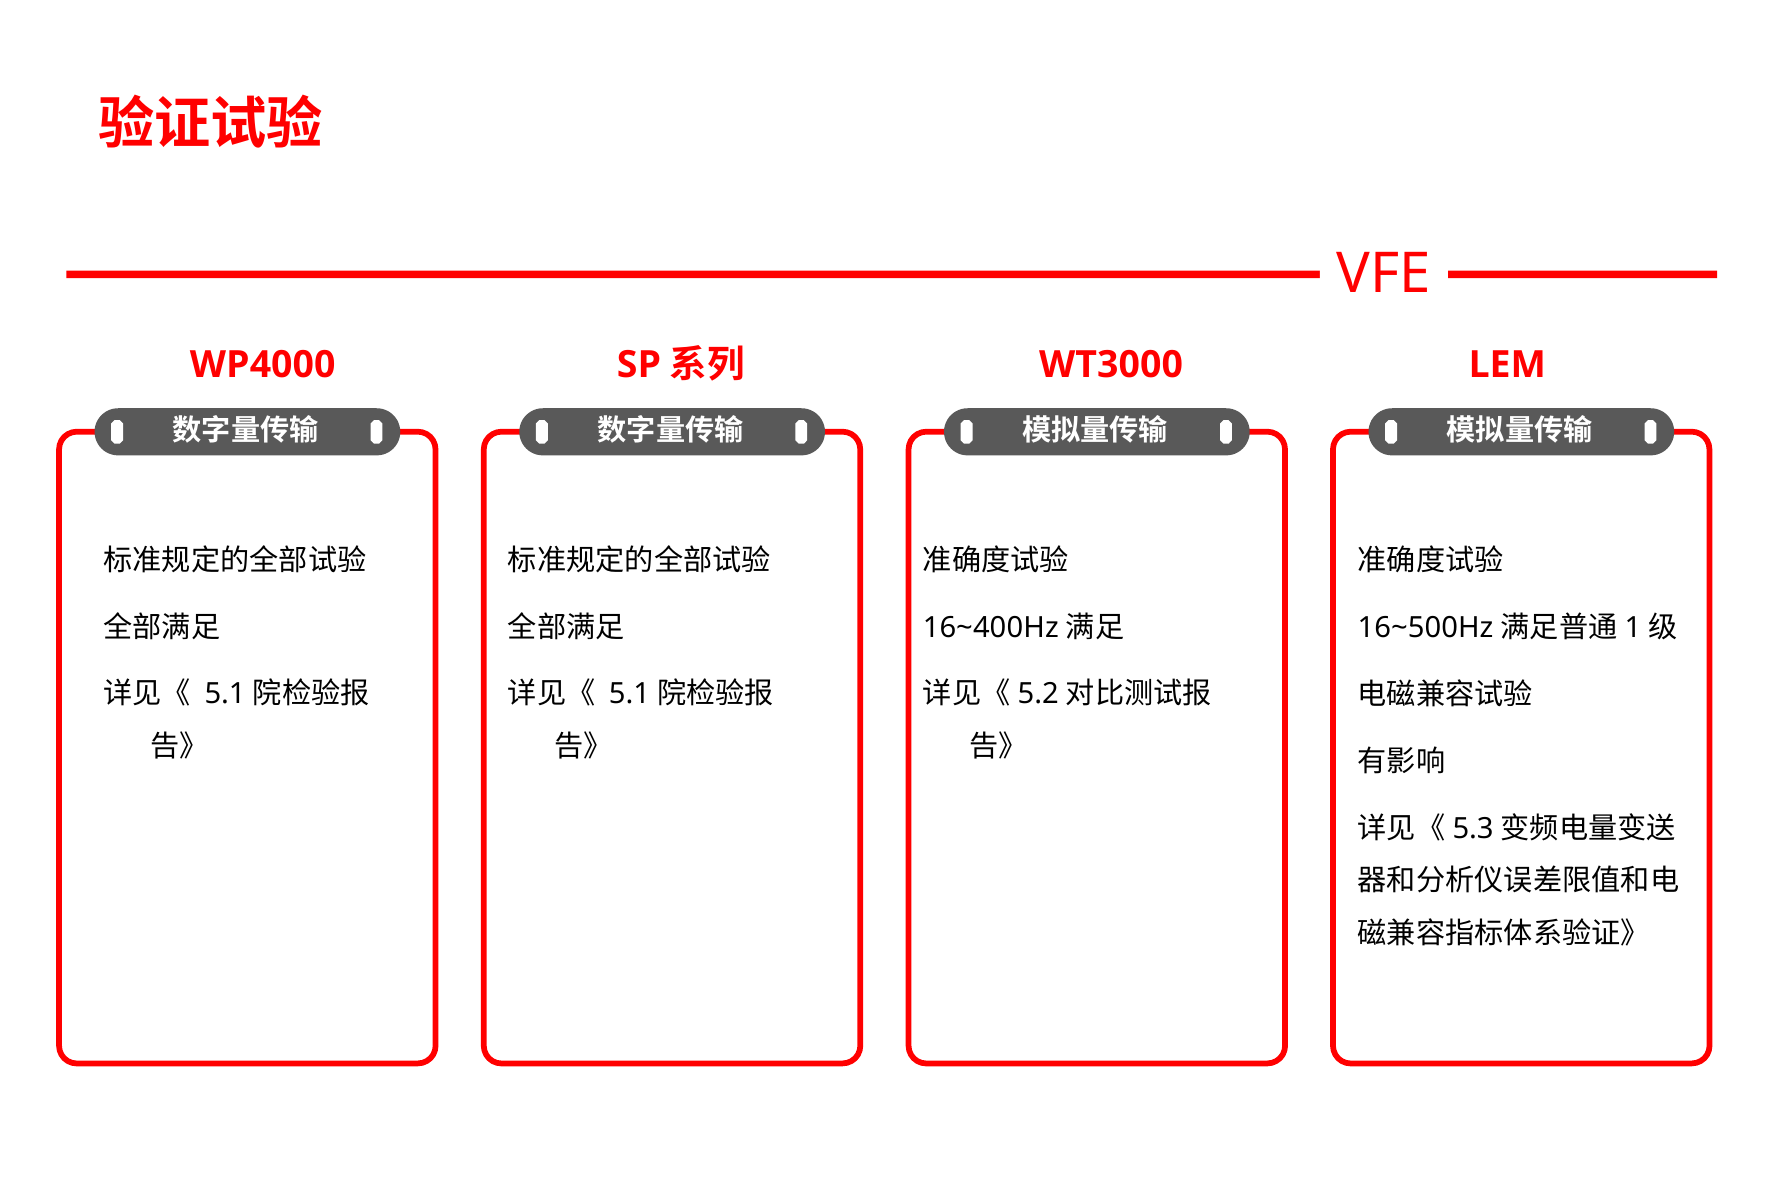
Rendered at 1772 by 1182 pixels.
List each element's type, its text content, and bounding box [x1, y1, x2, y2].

text_box SP系列 [475, 332, 886, 392]
text_box WP4000 [103, 332, 423, 392]
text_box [483, 403, 861, 1064]
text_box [58, 403, 436, 1064]
text_box VFE [1319, 227, 1448, 312]
title 验证试验 [81, 73, 1676, 168]
text_box [64, 268, 1319, 280]
text_box WT3000 [963, 332, 1259, 392]
text_box [1448, 268, 1719, 280]
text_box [1332, 403, 1710, 1064]
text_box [908, 403, 1286, 1064]
text_box LEM [1366, 332, 1648, 392]
